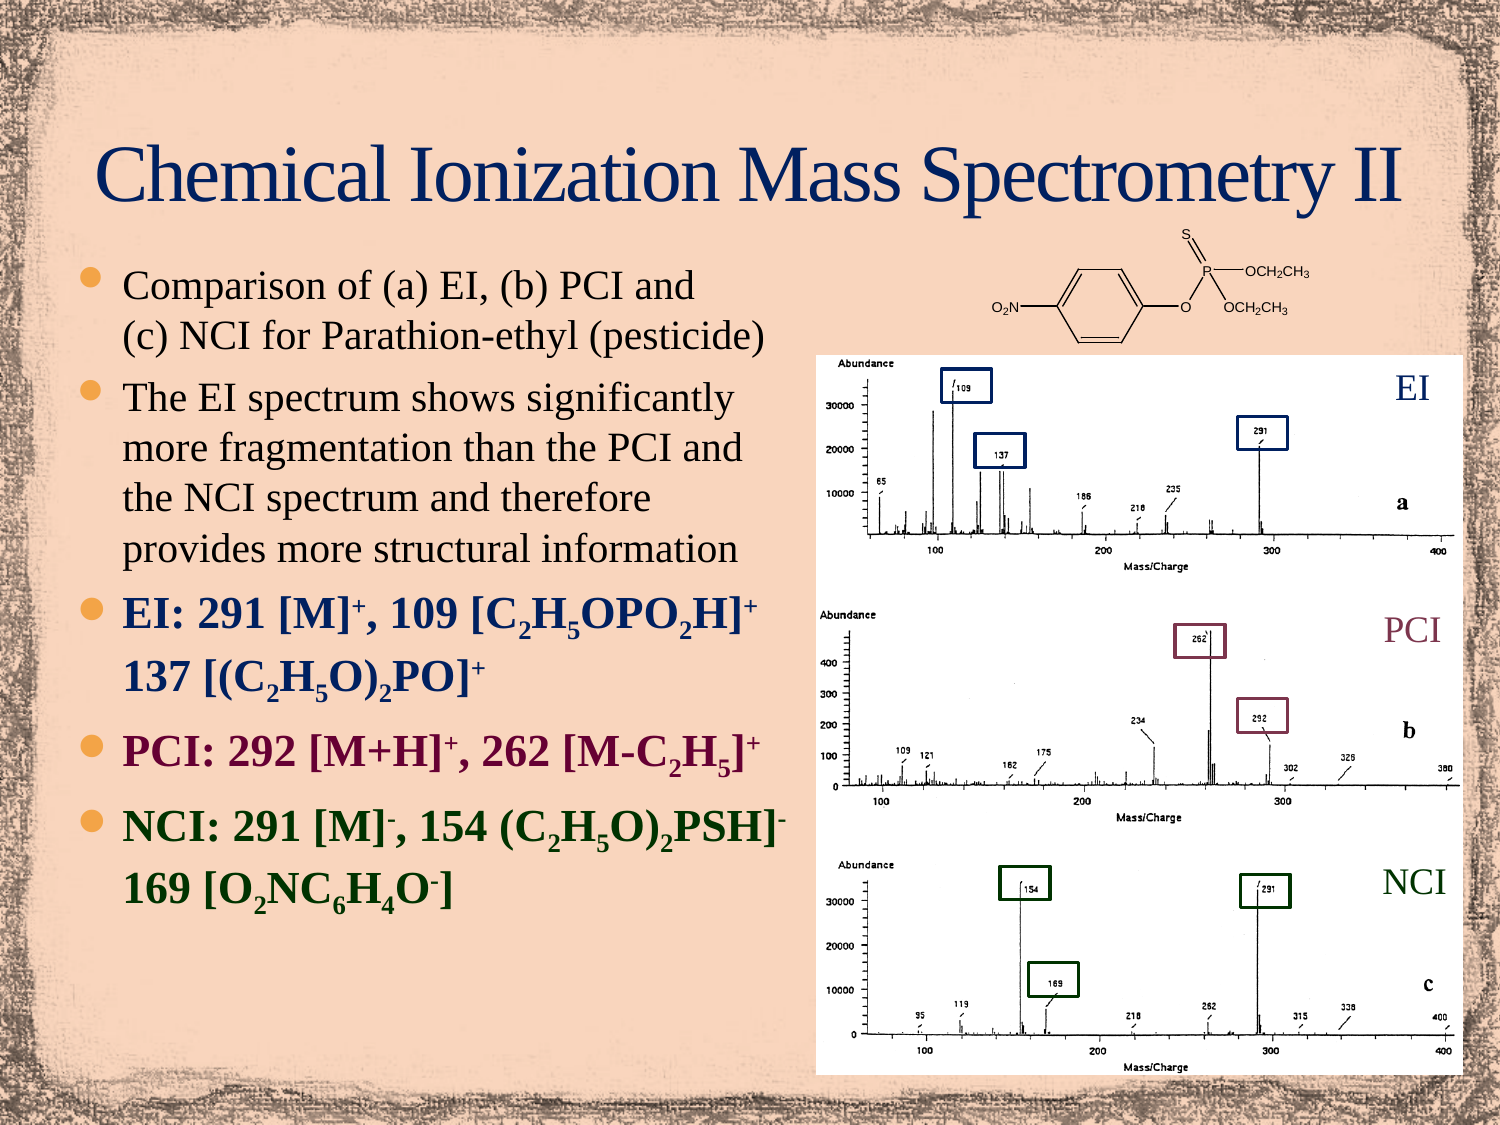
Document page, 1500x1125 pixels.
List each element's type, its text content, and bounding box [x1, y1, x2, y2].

list Comparison of (a) EI, (b) PCI and (c) NCI for Parathion-ethyl (pesticide) The EI spectrum shows significantly more fragmentation than the PCI and the NCI spectrum and therefore provides more structural information EI: 291 [M]+, 109 [C2H5OPO2H]+ 137 [(C2H5O)2PO]+ PCI: 292 [M+H]+, 262 [M-C2H5]+ NCI: 291 [M]-, 154 (C2H5O)2PSH]- 169 [O2NC6H4O-] [62, 249, 817, 1000]
picture [990, 229, 1312, 349]
picture [816, 355, 1463, 1075]
title Chemical Ionization Mass Spectrometry II [74, 24, 1425, 225]
